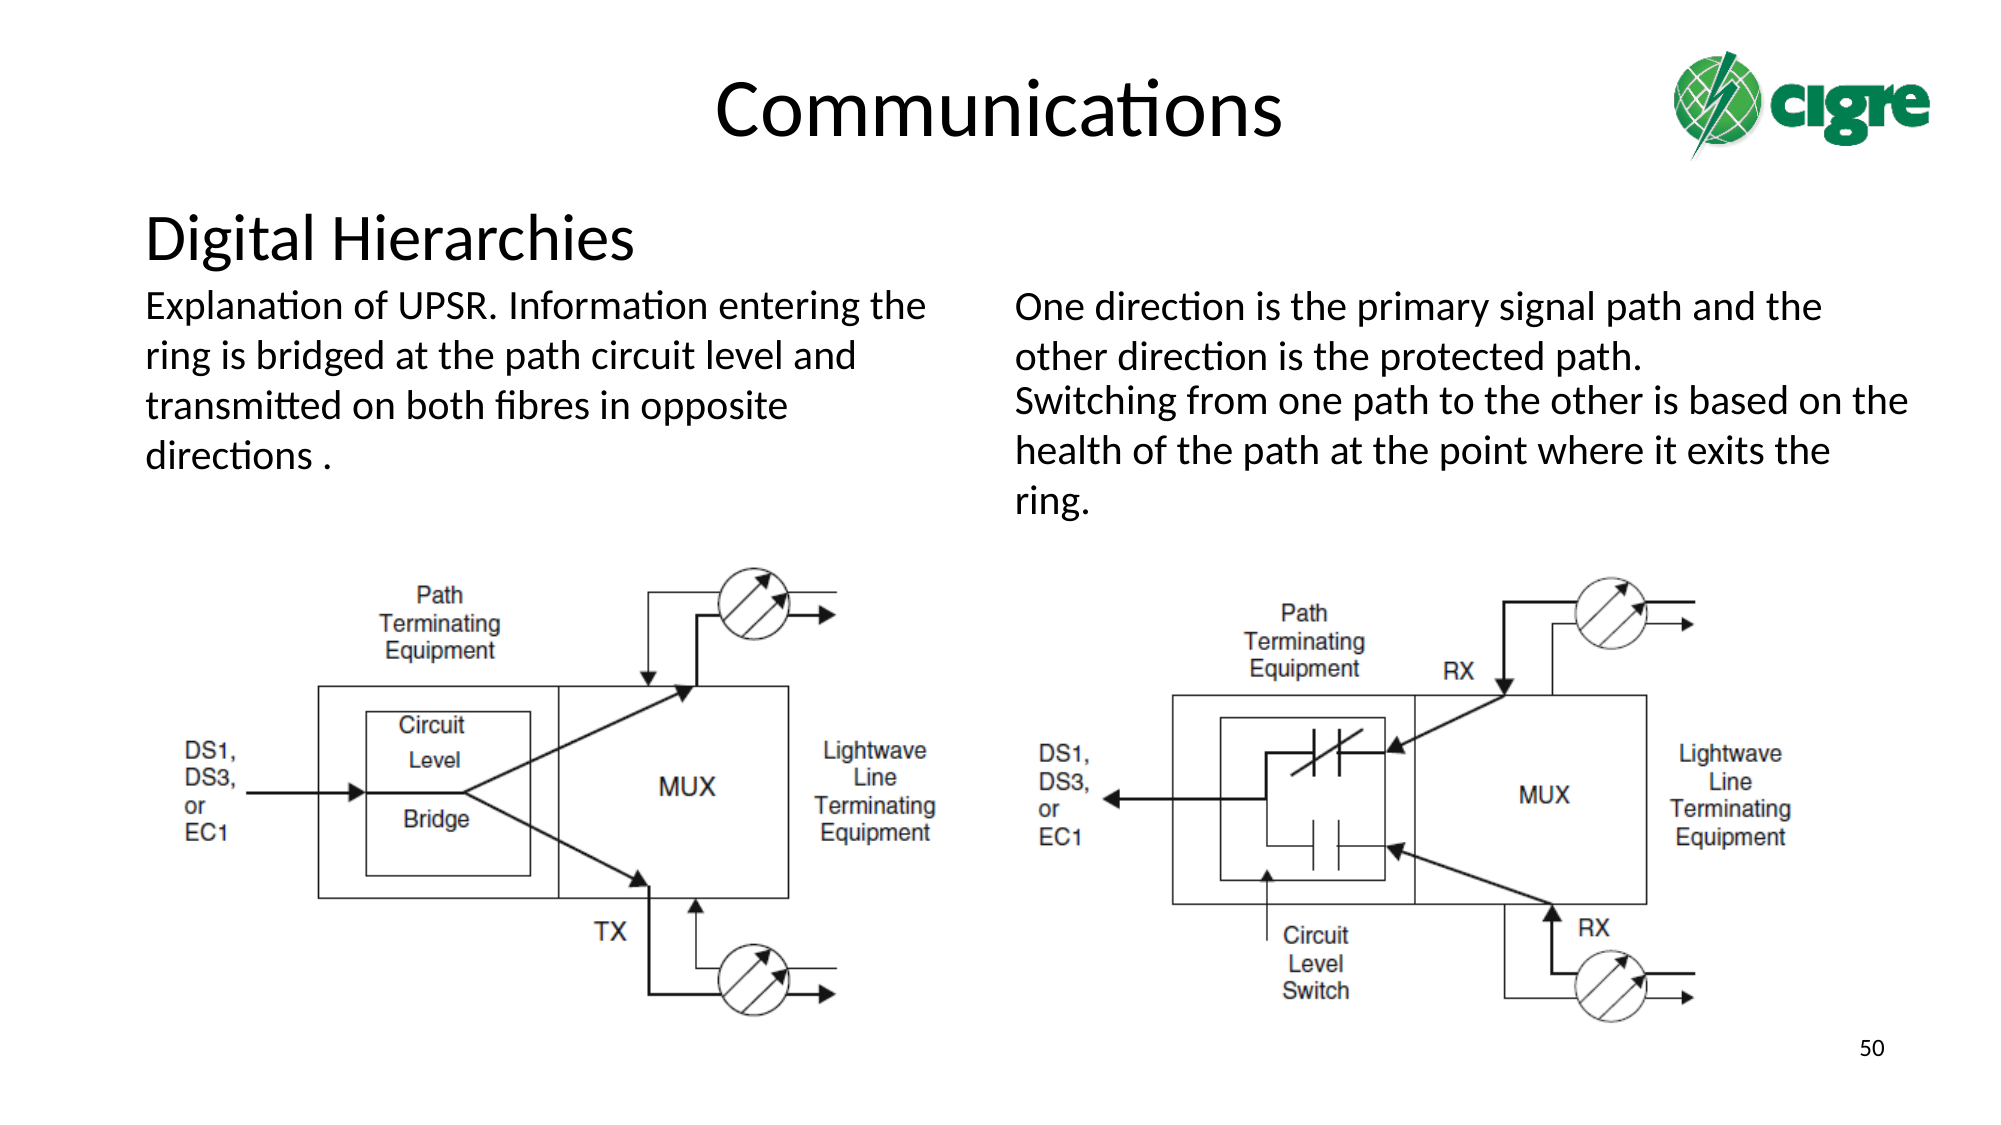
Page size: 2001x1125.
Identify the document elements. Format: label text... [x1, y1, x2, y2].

picture [132, 547, 971, 1040]
text_box One direction is the primary signal path and the other direction is the protected path. [999, 271, 1928, 431]
text_box Digital Hierarchies Explanation of UPSR. Information entering the ring is bridged at the path circuit level and transmitted on both fibres in opposite directions . [130, 186, 973, 440]
title Communications [99, 18, 1900, 187]
slide_number 50 [1433, 1024, 1900, 1103]
picture [972, 562, 1823, 1040]
picture [1900, 42, 1939, 173]
text_box Switching from one path to the other is based on the health of the path at the point where it exits the ring. [999, 431, 1928, 531]
